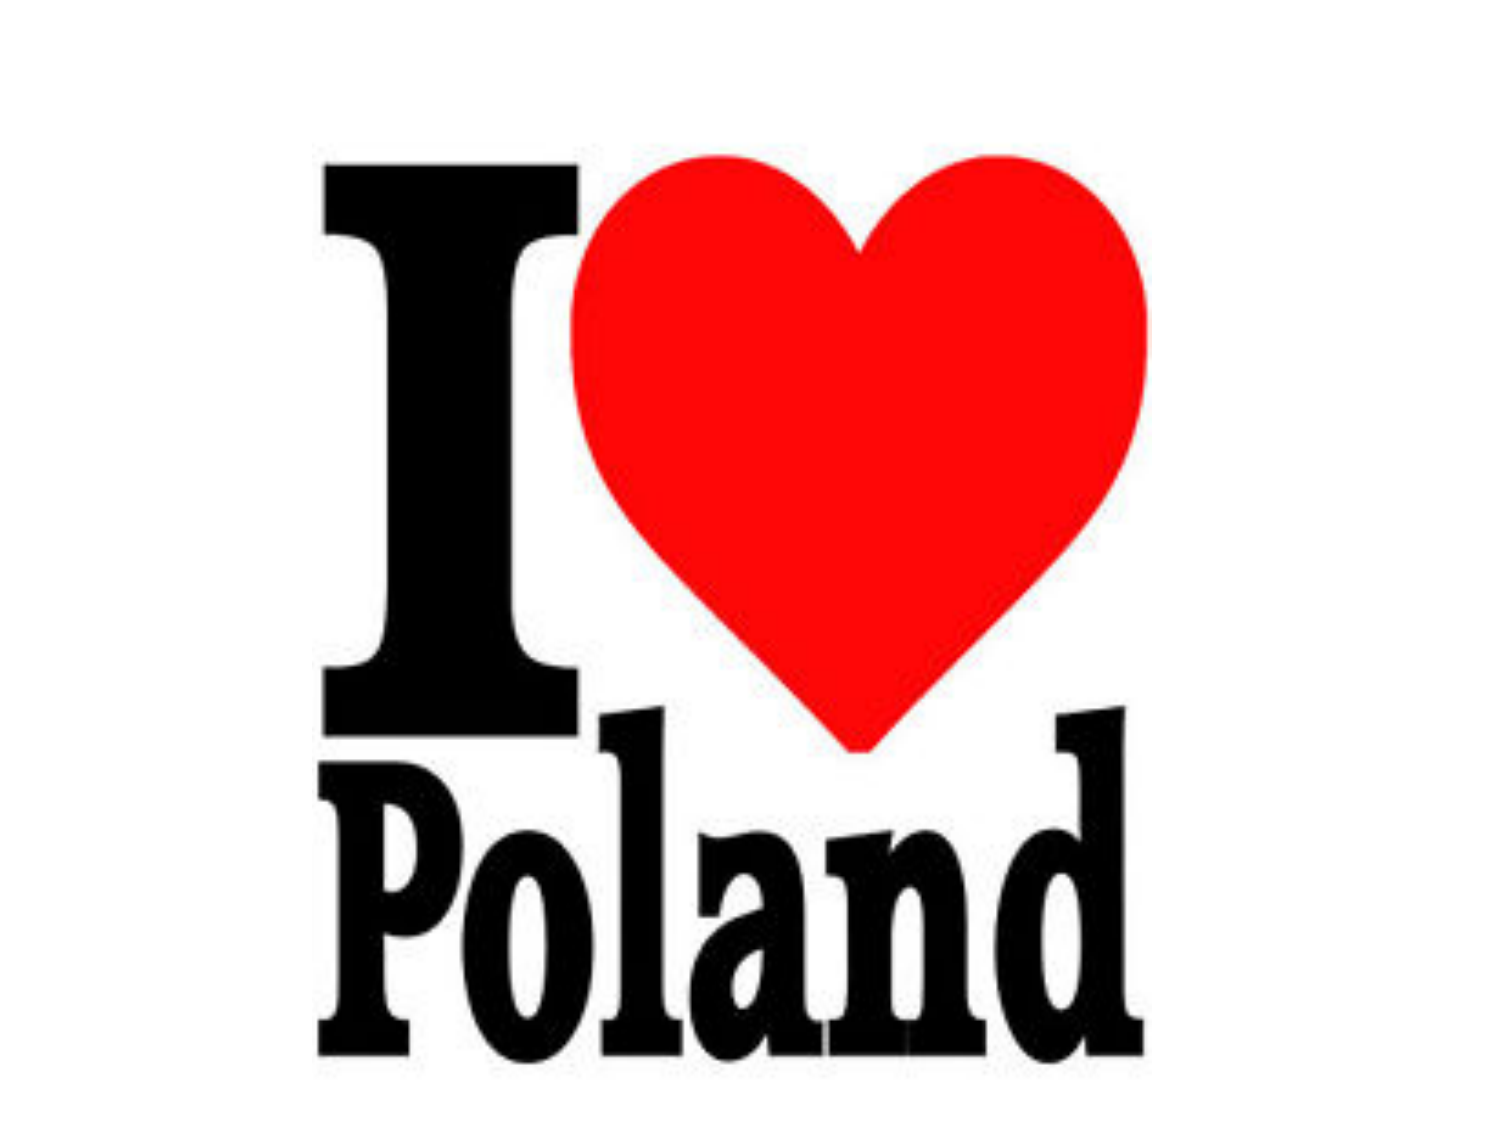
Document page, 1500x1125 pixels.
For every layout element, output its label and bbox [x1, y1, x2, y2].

list [312, 0, 1152, 1095]
